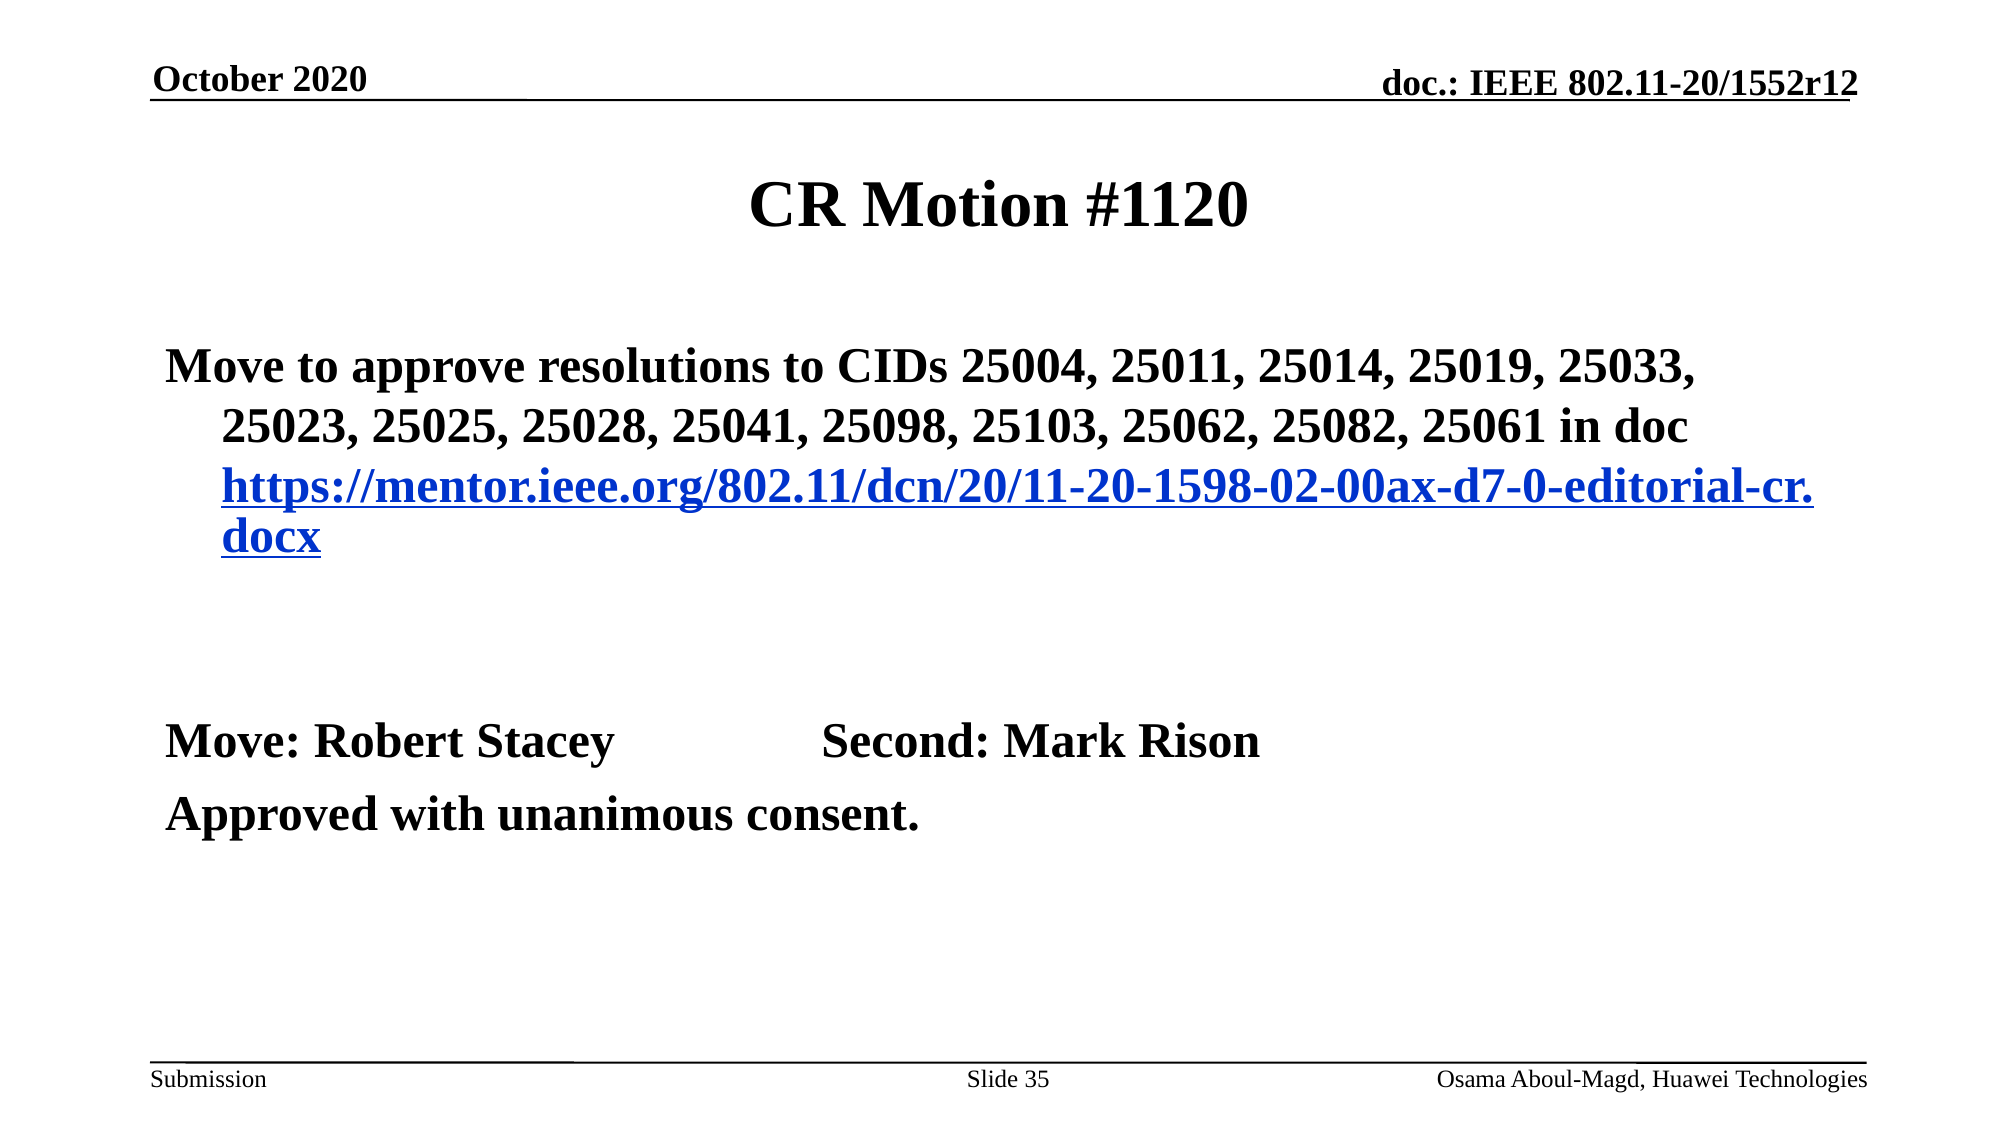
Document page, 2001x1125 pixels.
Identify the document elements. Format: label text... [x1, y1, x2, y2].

slide_number Slide 35 [950, 1061, 1067, 1123]
footer Osama Aboul-Magd, Huawei Technologies [1171, 1061, 1869, 1093]
list Move to approve resolutions to CIDs 25004, 25011, 25014, 25019, 25033, 25023, 25025, 25028, 25041, 25098, 25103, 25062, 25082, 25061 in doc https://mentor.ieee.org/802.11/dcn/20/11-20-1598-02-00ax-d7-0-editorial-cr.docx Move: Robert Stacey Second: Mark Rison Approved with unanimous consent. [149, 324, 1850, 1000]
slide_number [152, 54, 563, 100]
title CR Motion #1120 [149, 112, 1850, 288]
